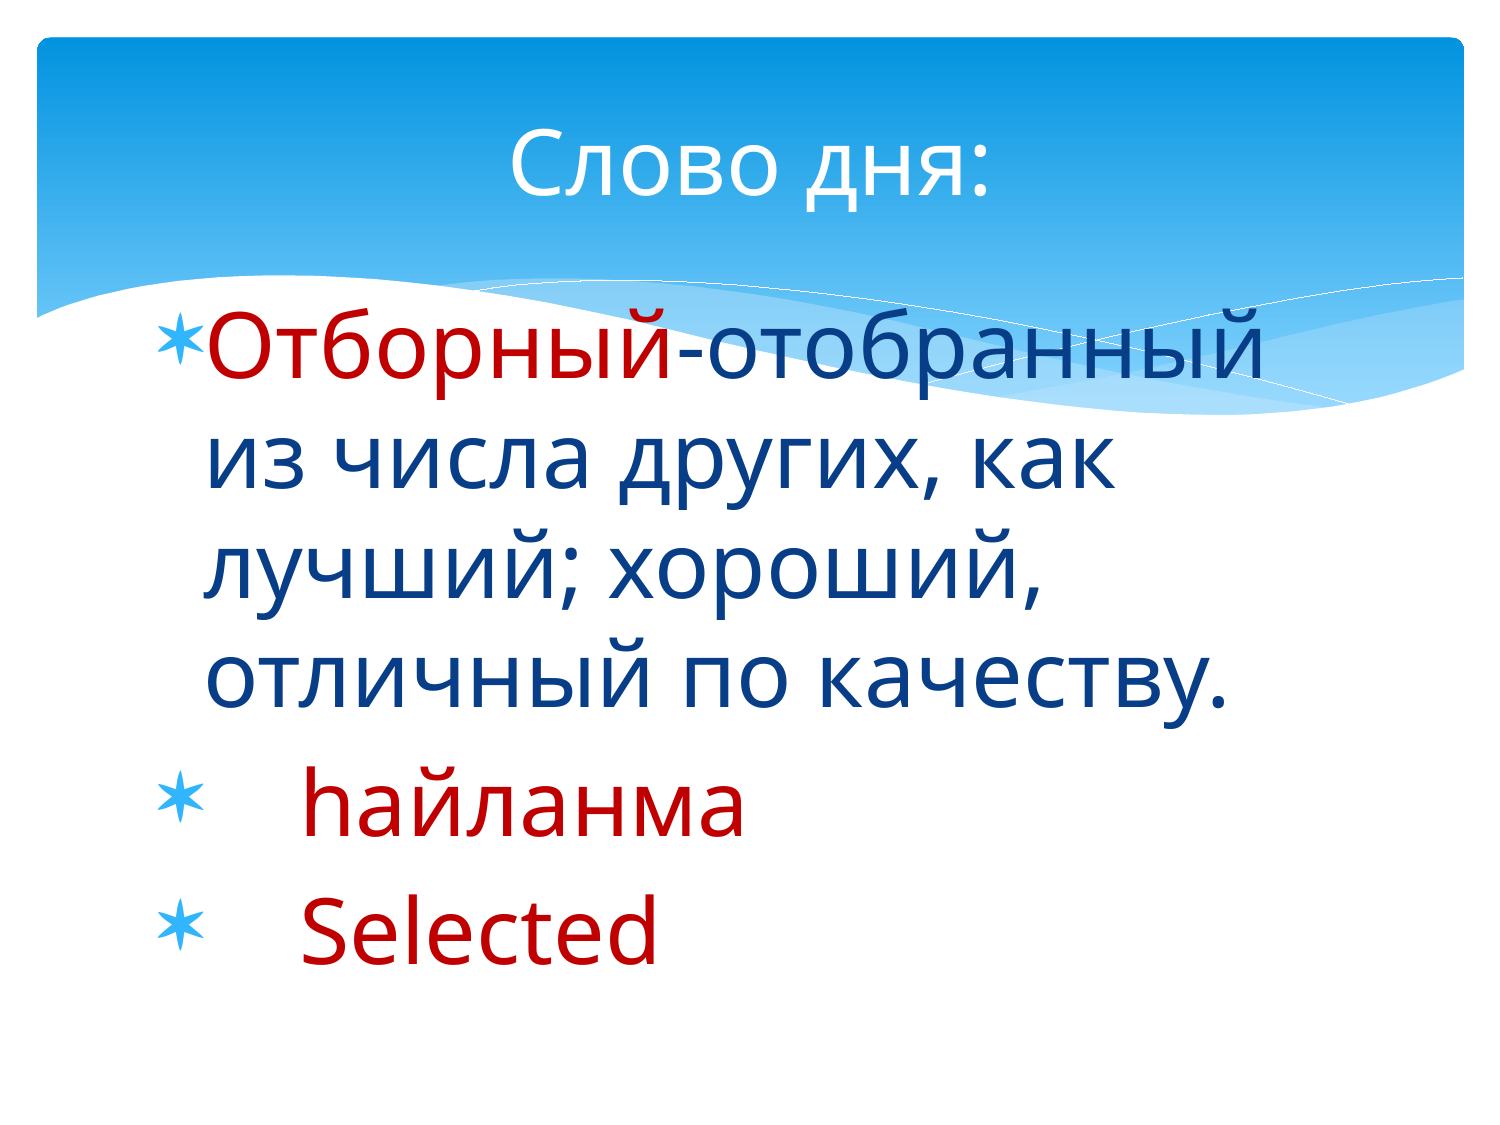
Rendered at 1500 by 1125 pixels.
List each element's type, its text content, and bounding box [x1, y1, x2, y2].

title Слово дня: [75, 55, 1425, 261]
list Отборный-отобранный из числа других, как лучший; хороший, отличный по качеству. haйланма Selected [143, 278, 1359, 1005]
